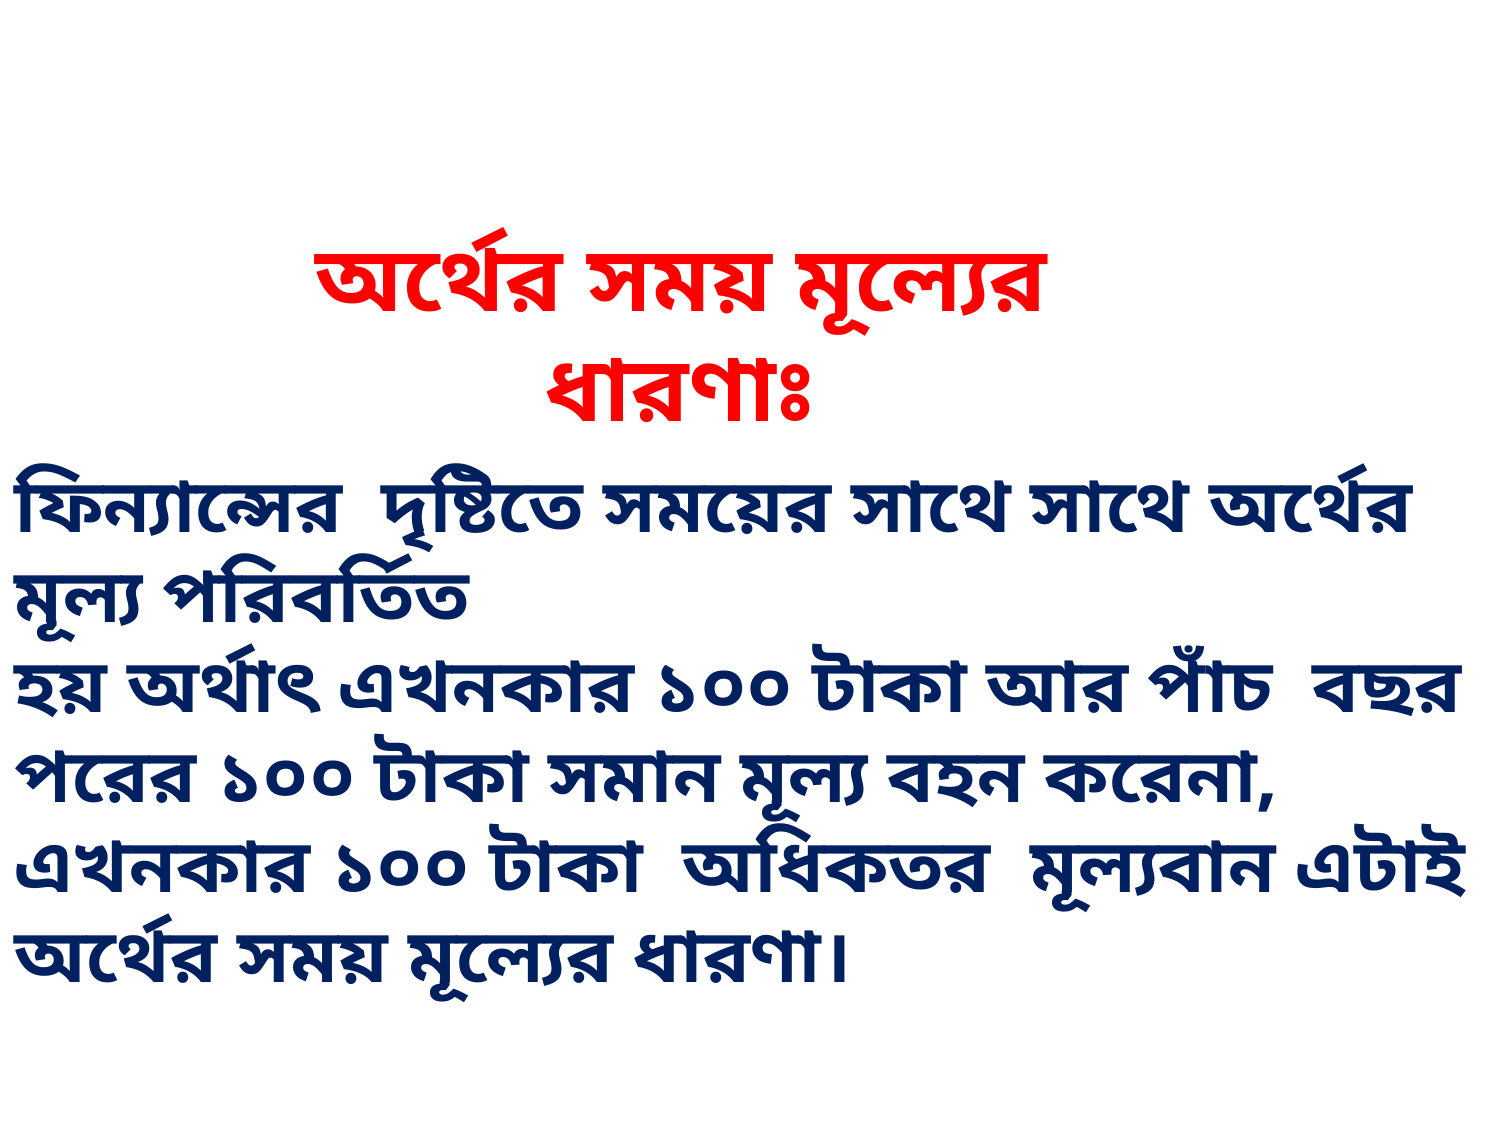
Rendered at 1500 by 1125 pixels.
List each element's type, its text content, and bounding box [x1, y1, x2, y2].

text_box ফিন্যান্সের দৃষ্টিতে সময়ের সাথে সাথে অর্থের মূল্য পরিবর্তিত হয় অর্থাৎ এখনকার ১০০ টাকা আর পাঁচ বছর পরের ১০০ টাকা সমান মূল্য বহন করেনা, এখনকার ১০০ টাকা অধিকতর মূল্যবান এটাই অর্থের সময় মূল্যের ধারণা। [0, 449, 1500, 1005]
text_box অর্থের সময় মূল্যের ধারণাঃ [187, 212, 1175, 448]
